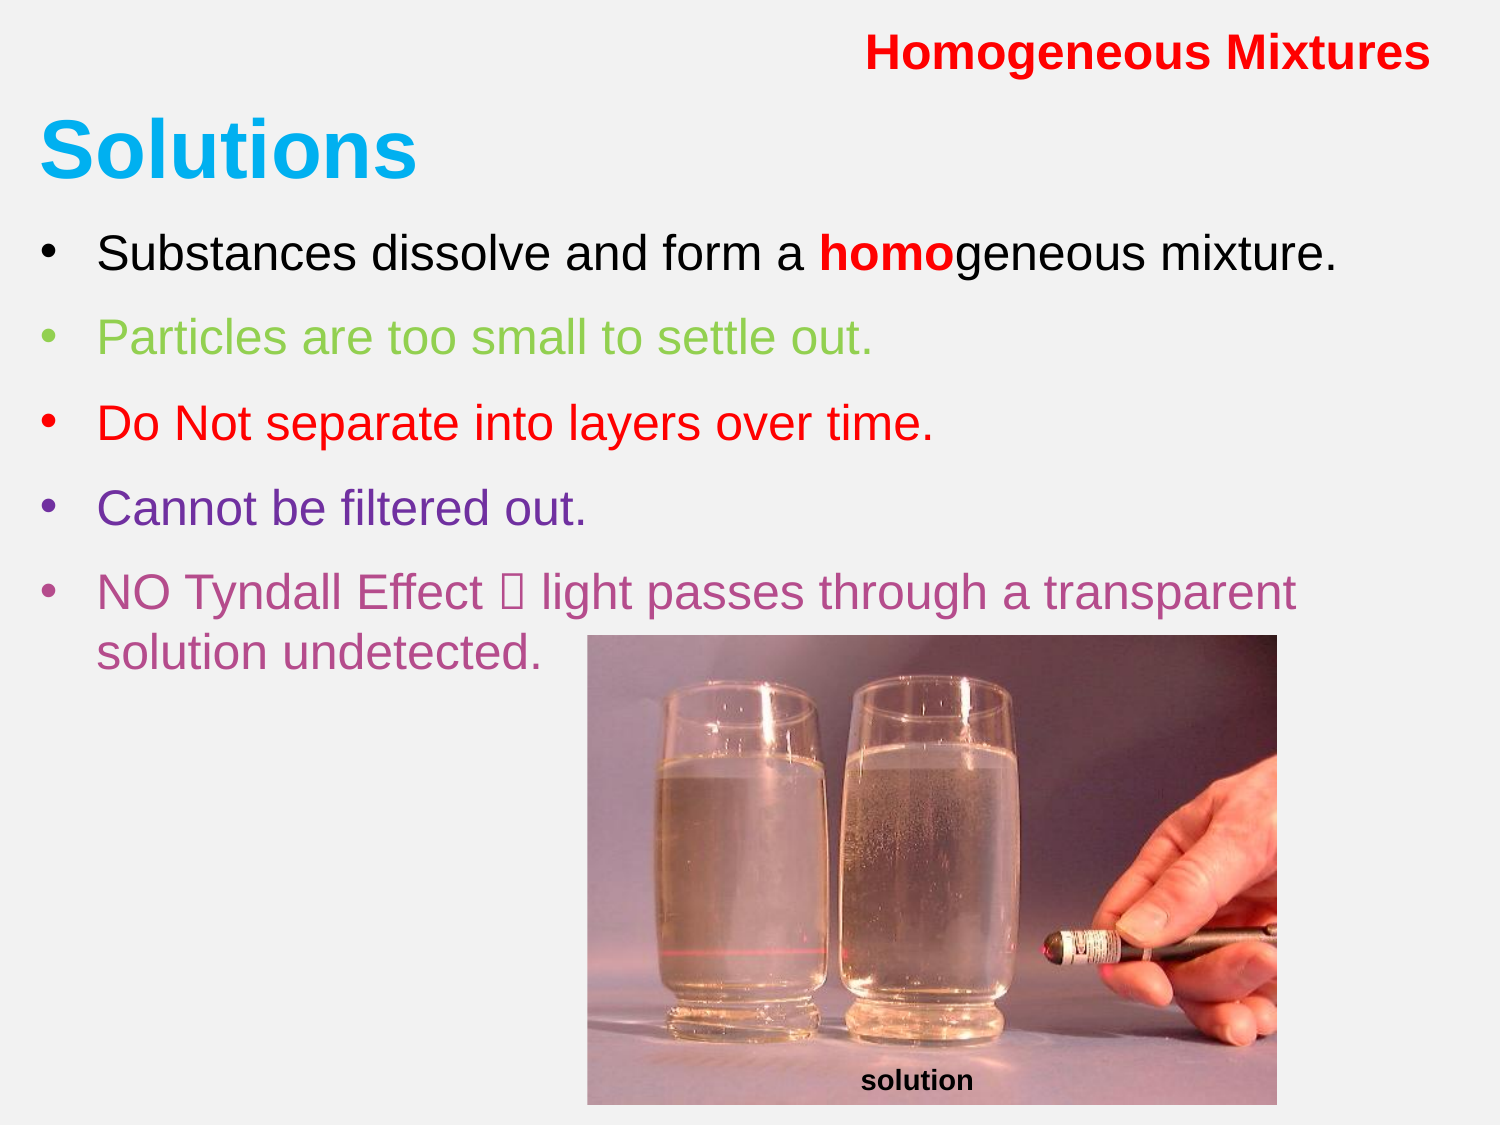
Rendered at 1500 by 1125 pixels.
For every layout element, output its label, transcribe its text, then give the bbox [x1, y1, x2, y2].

title Homogeneous Mixtures [849, 0, 1463, 100]
picture [587, 635, 1277, 1105]
list Solutions Substances dissolve and form a homogeneous mixture. Particles are too small to settle out. Do Not separate into layers over time. Cannot be filtered out. NO Tyndall Effect  light passes through a transparent solution undetected. [24, 87, 1491, 850]
